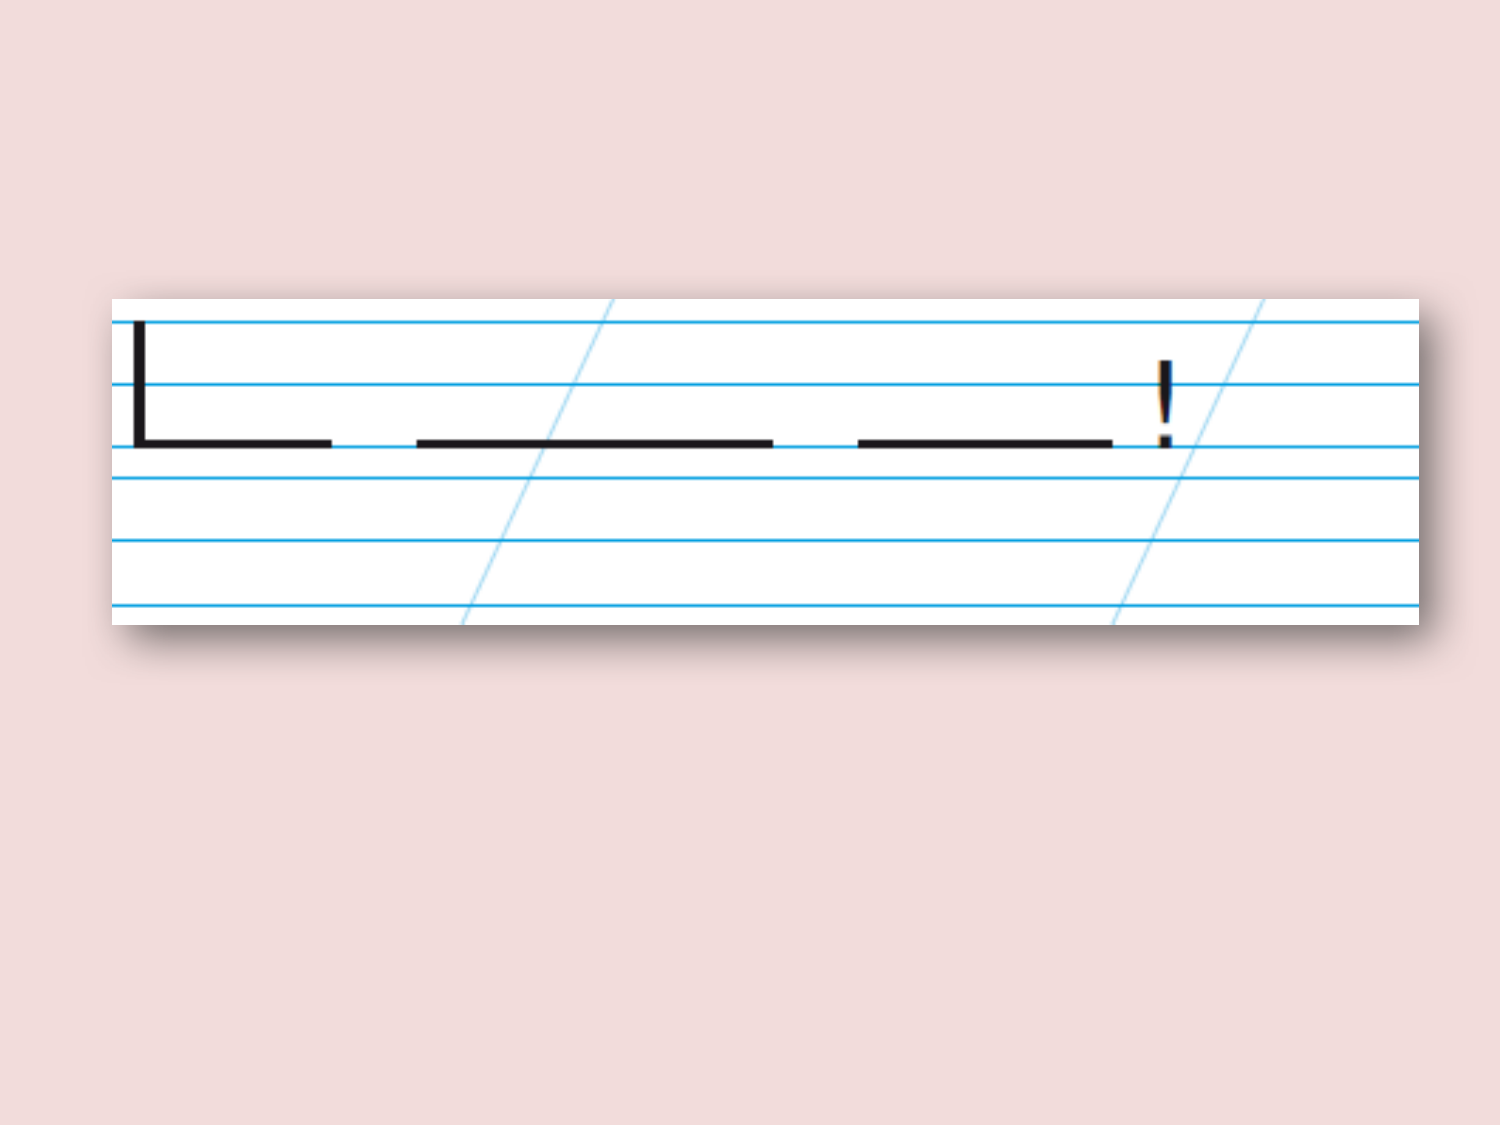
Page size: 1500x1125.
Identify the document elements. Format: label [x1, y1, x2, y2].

picture [112, 299, 1419, 539]
picture [112, 607, 1419, 626]
picture [112, 542, 1419, 604]
